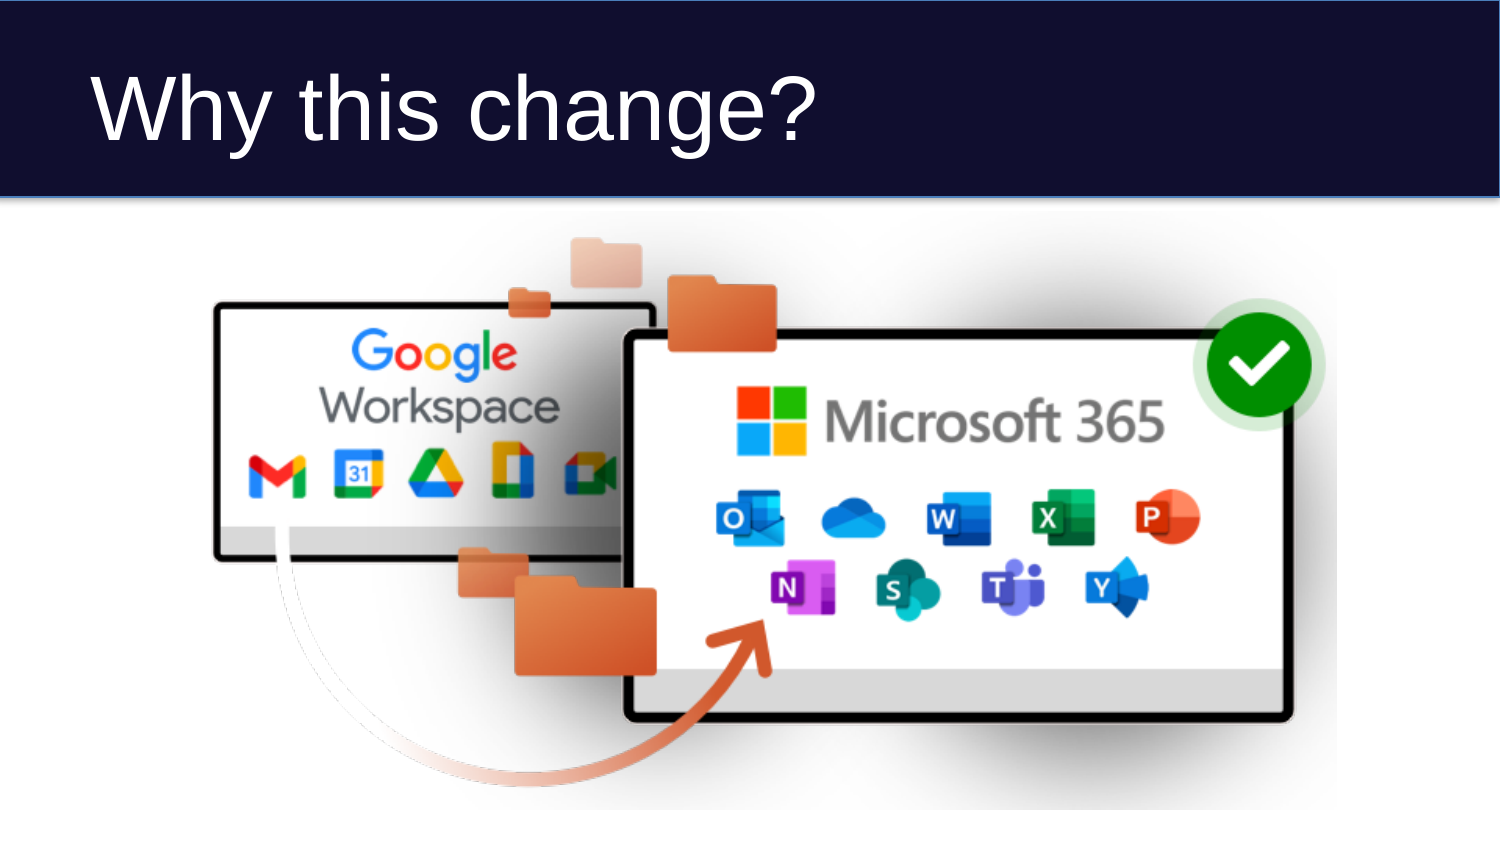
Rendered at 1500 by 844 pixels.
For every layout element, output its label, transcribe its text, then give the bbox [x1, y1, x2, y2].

title Why this change? [75, 33, 1425, 175]
picture [195, 211, 1338, 811]
